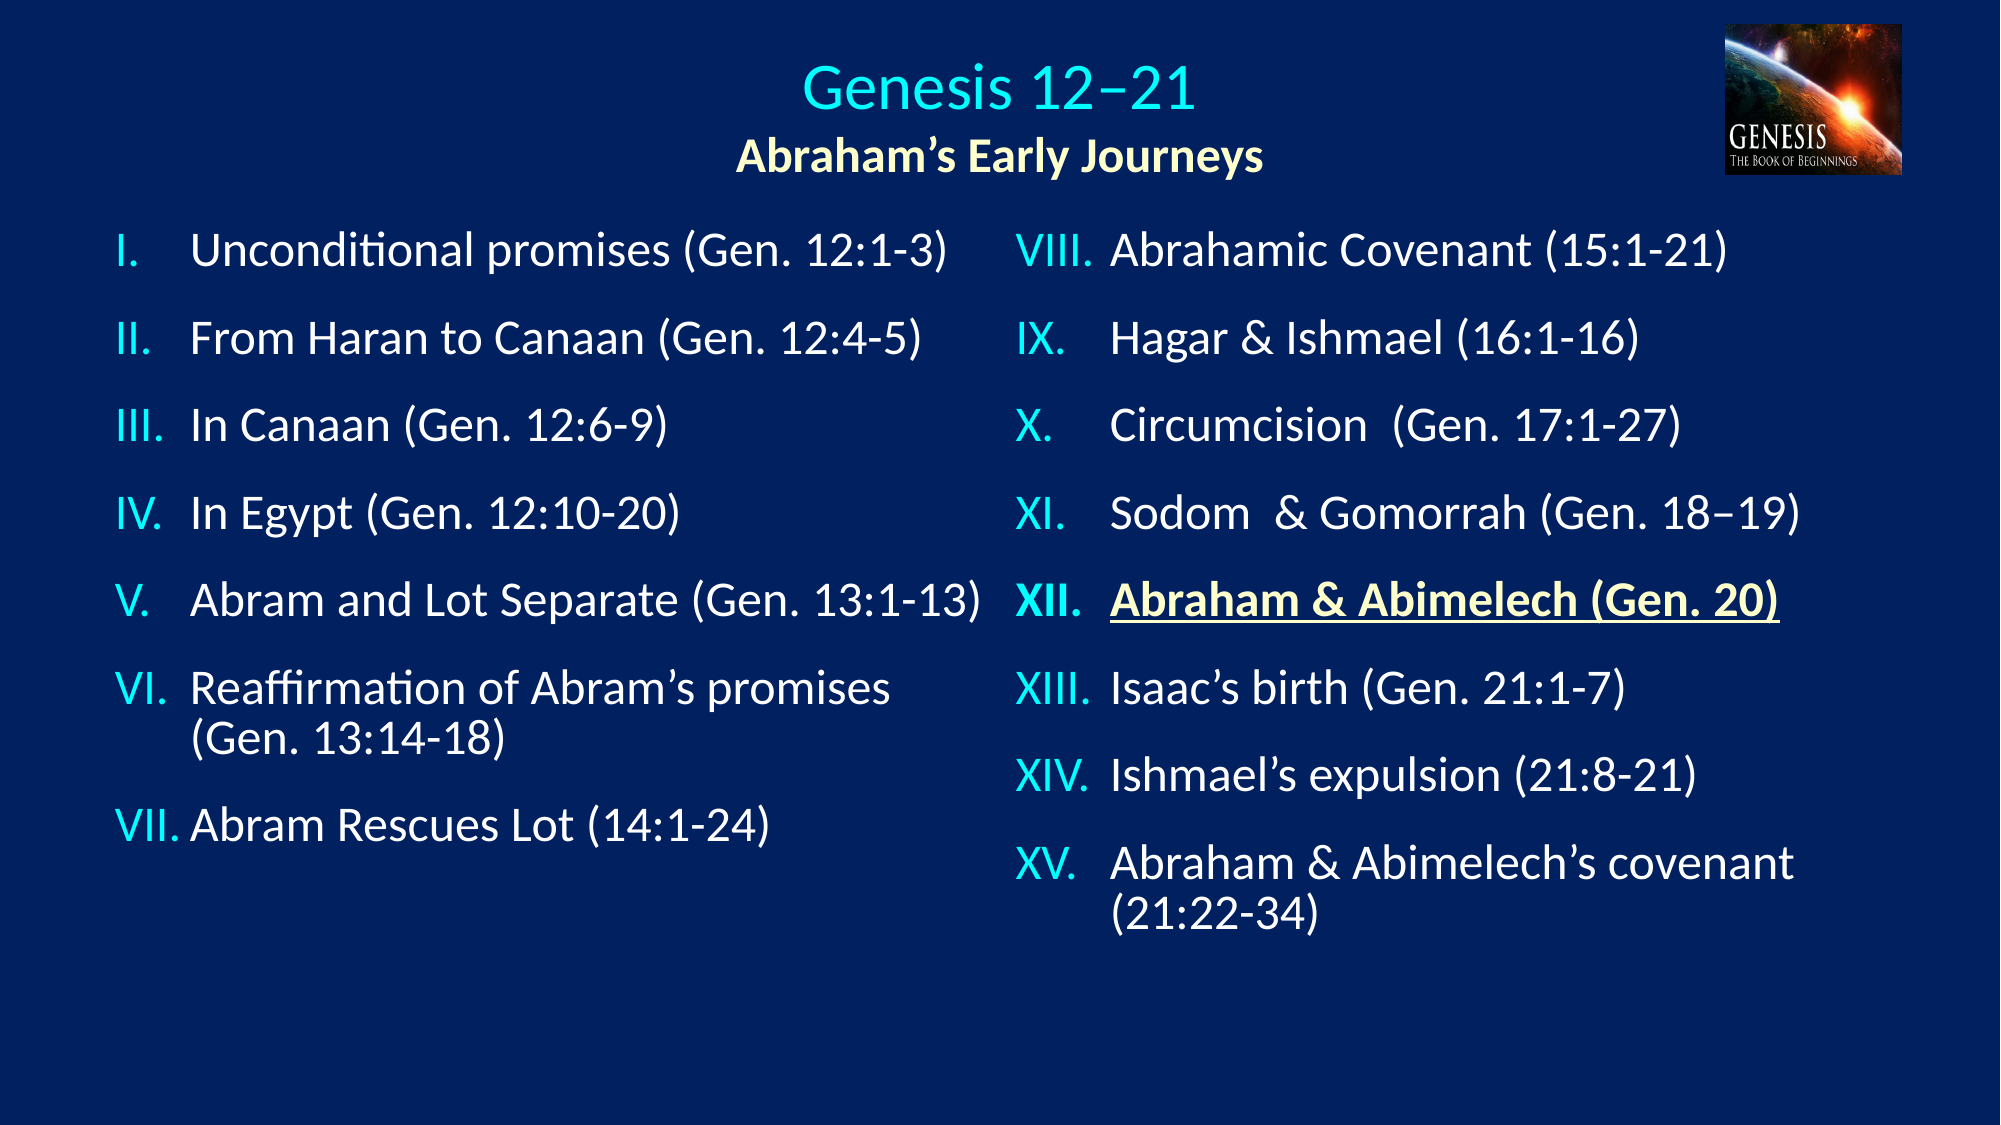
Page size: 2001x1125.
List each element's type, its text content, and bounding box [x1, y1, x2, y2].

table_header Unconditional promises (Gen. 12:1-3) From Haran to Canaan (Gen. 12:4-5) In Canaan (Gen. 12:6-9) In Egypt (Gen. 12:10-20) Abram and Lot Separate (Gen. 13:1-13) Reaffirmation of Abram’s promises (Gen. 13:14-18) Abram Rescues Lot (14:1-24) [100, 222, 1001, 962]
table_header Abrahamic Covenant (15:1-21) Hagar & Ishmael (16:1-16) Circumcision (Gen. 17:1-27) Sodom & Gomorrah (Gen. 18‒19) Abraham & Abimelech (Gen. 20) Isaac’s birth (Gen. 21:1-7) Ishmael’s expulsion (21:8-21) Abraham & Abimelech’s covenant (21:22-34) [1001, 222, 1901, 962]
picture [1724, 24, 1902, 176]
title Genesis 12‒21 Abraham’s Early Journeys [671, 37, 1329, 188]
